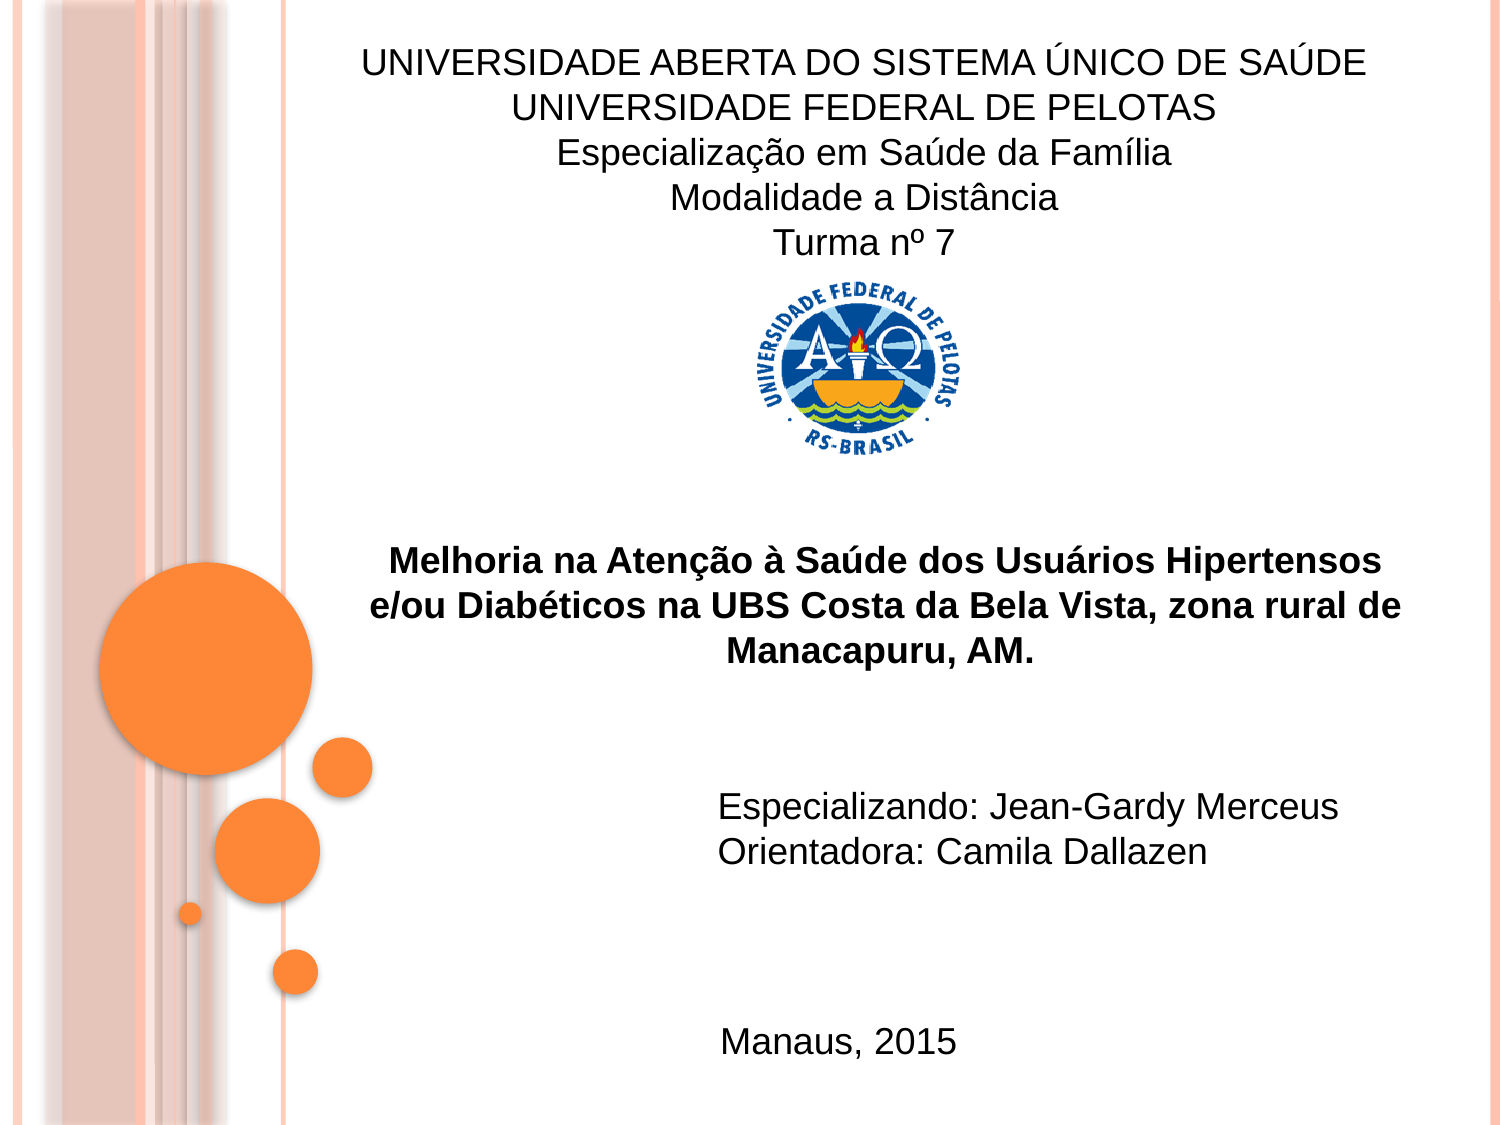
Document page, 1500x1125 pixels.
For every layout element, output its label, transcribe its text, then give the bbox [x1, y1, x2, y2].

text_box Melhoria na Atenção à Saúde dos Usuários Hipertensos e/ou Diabéticos na UBS Costa da Bela Vista, zona rural de Manacapuru, AM. [348, 529, 1424, 679]
text_box Especializando: Jean-Gardy Merceus Orientadora: Camila Dallazen [702, 775, 1424, 880]
picture [754, 278, 964, 457]
text_box UNIVERSIDADE ABERTA DO SISTEMA ÚNICO DE SAÚDE UNIVERSIDADE FEDERAL DE PELOTAS Especialização em Saúde da Família Modalidade a Distância Turma nº 7 [277, 30, 1451, 271]
text_box Manaus, 2015 [501, 1009, 1176, 1070]
